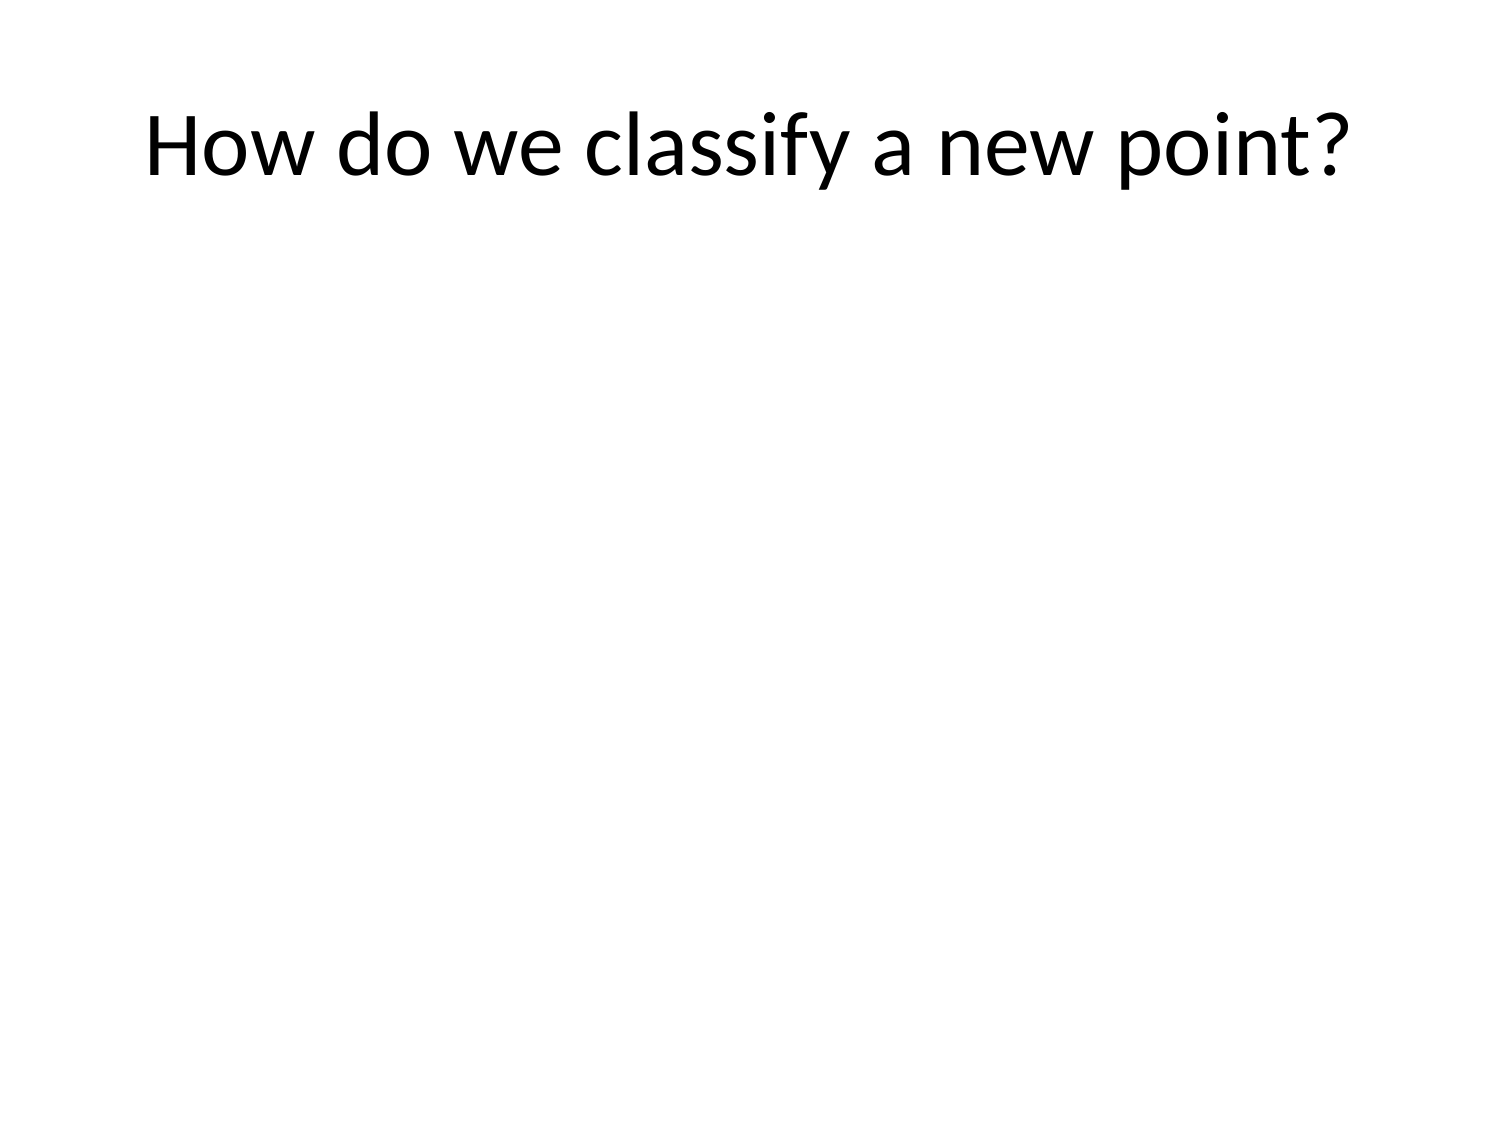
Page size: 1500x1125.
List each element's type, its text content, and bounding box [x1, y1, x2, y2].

title How do we classify a new point? [75, 45, 1425, 233]
